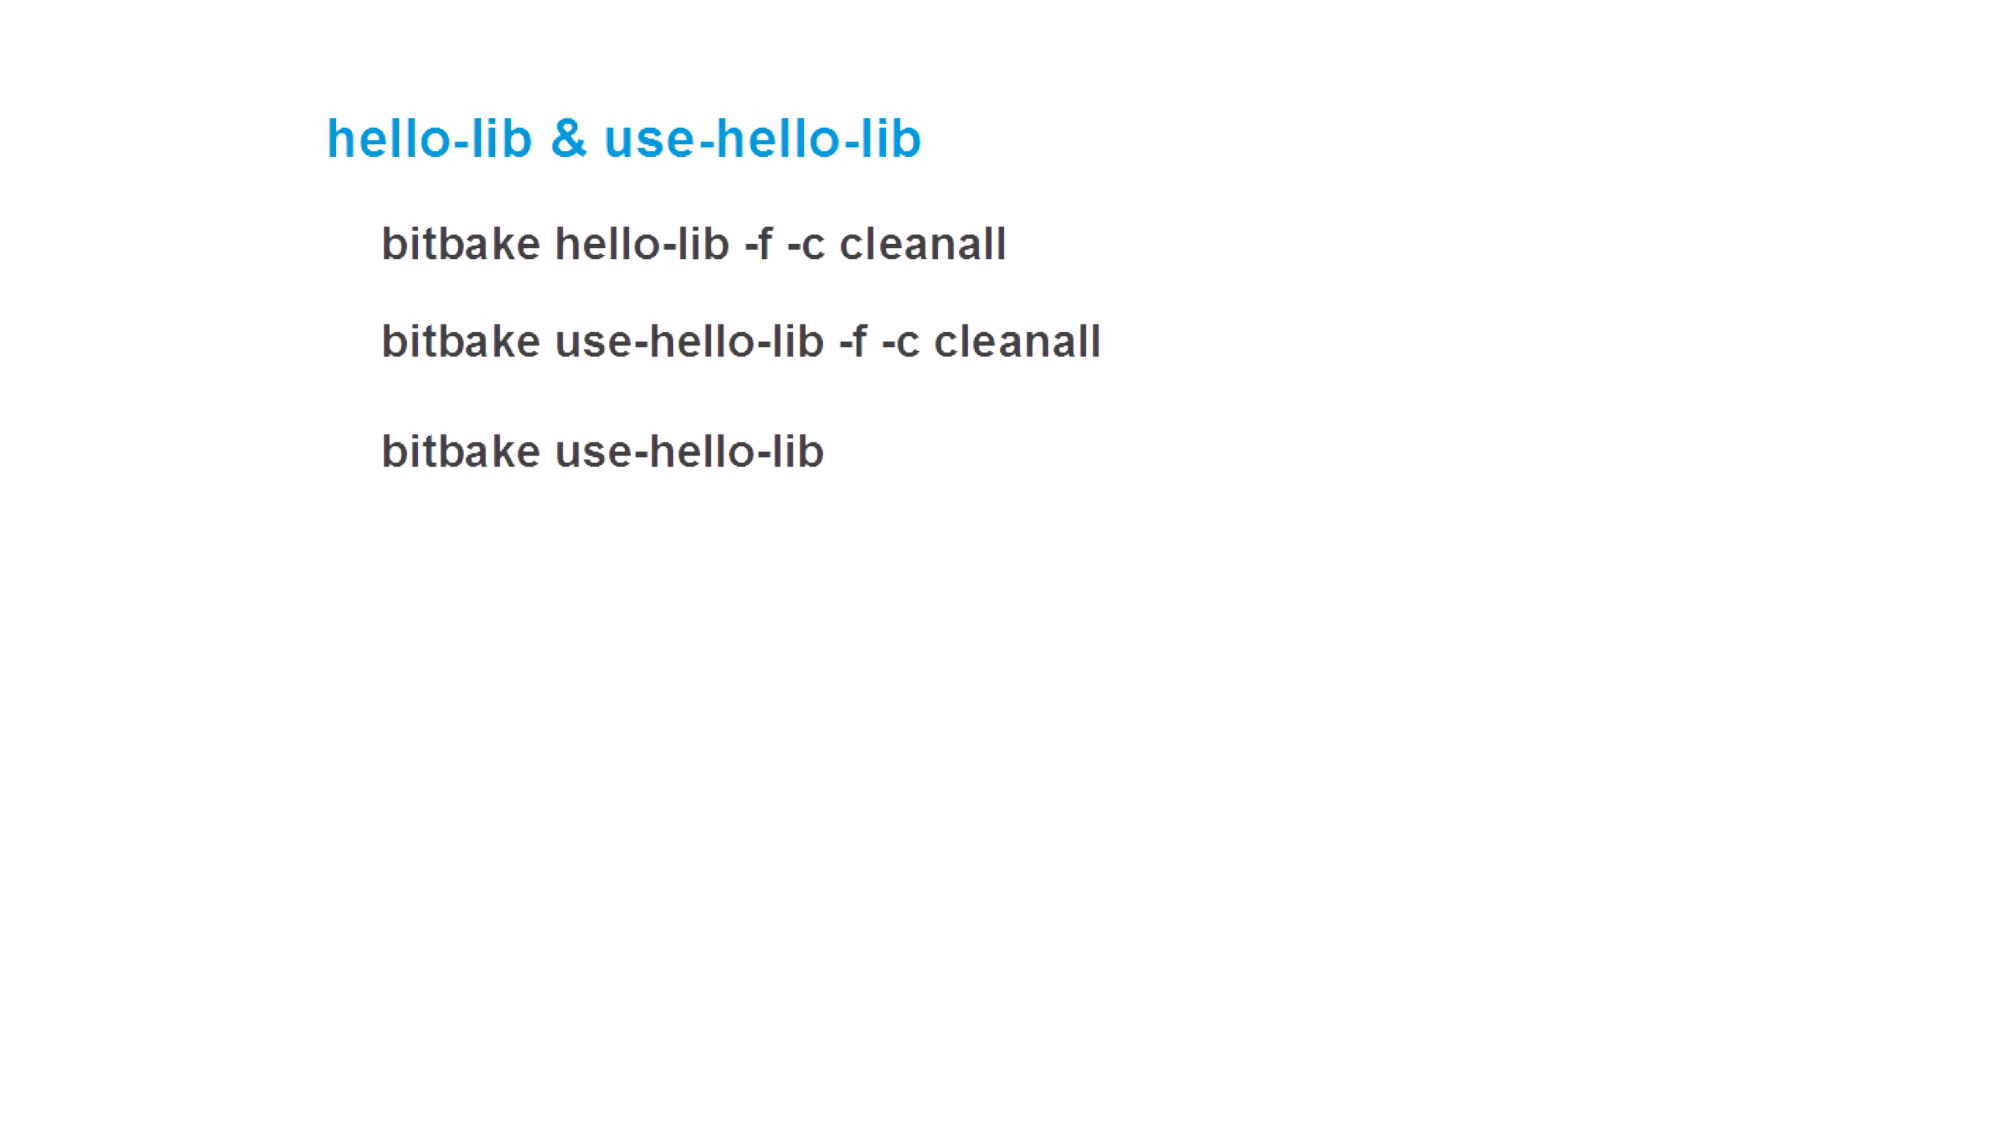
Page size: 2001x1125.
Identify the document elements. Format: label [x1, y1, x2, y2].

picture [324, 104, 1676, 1021]
